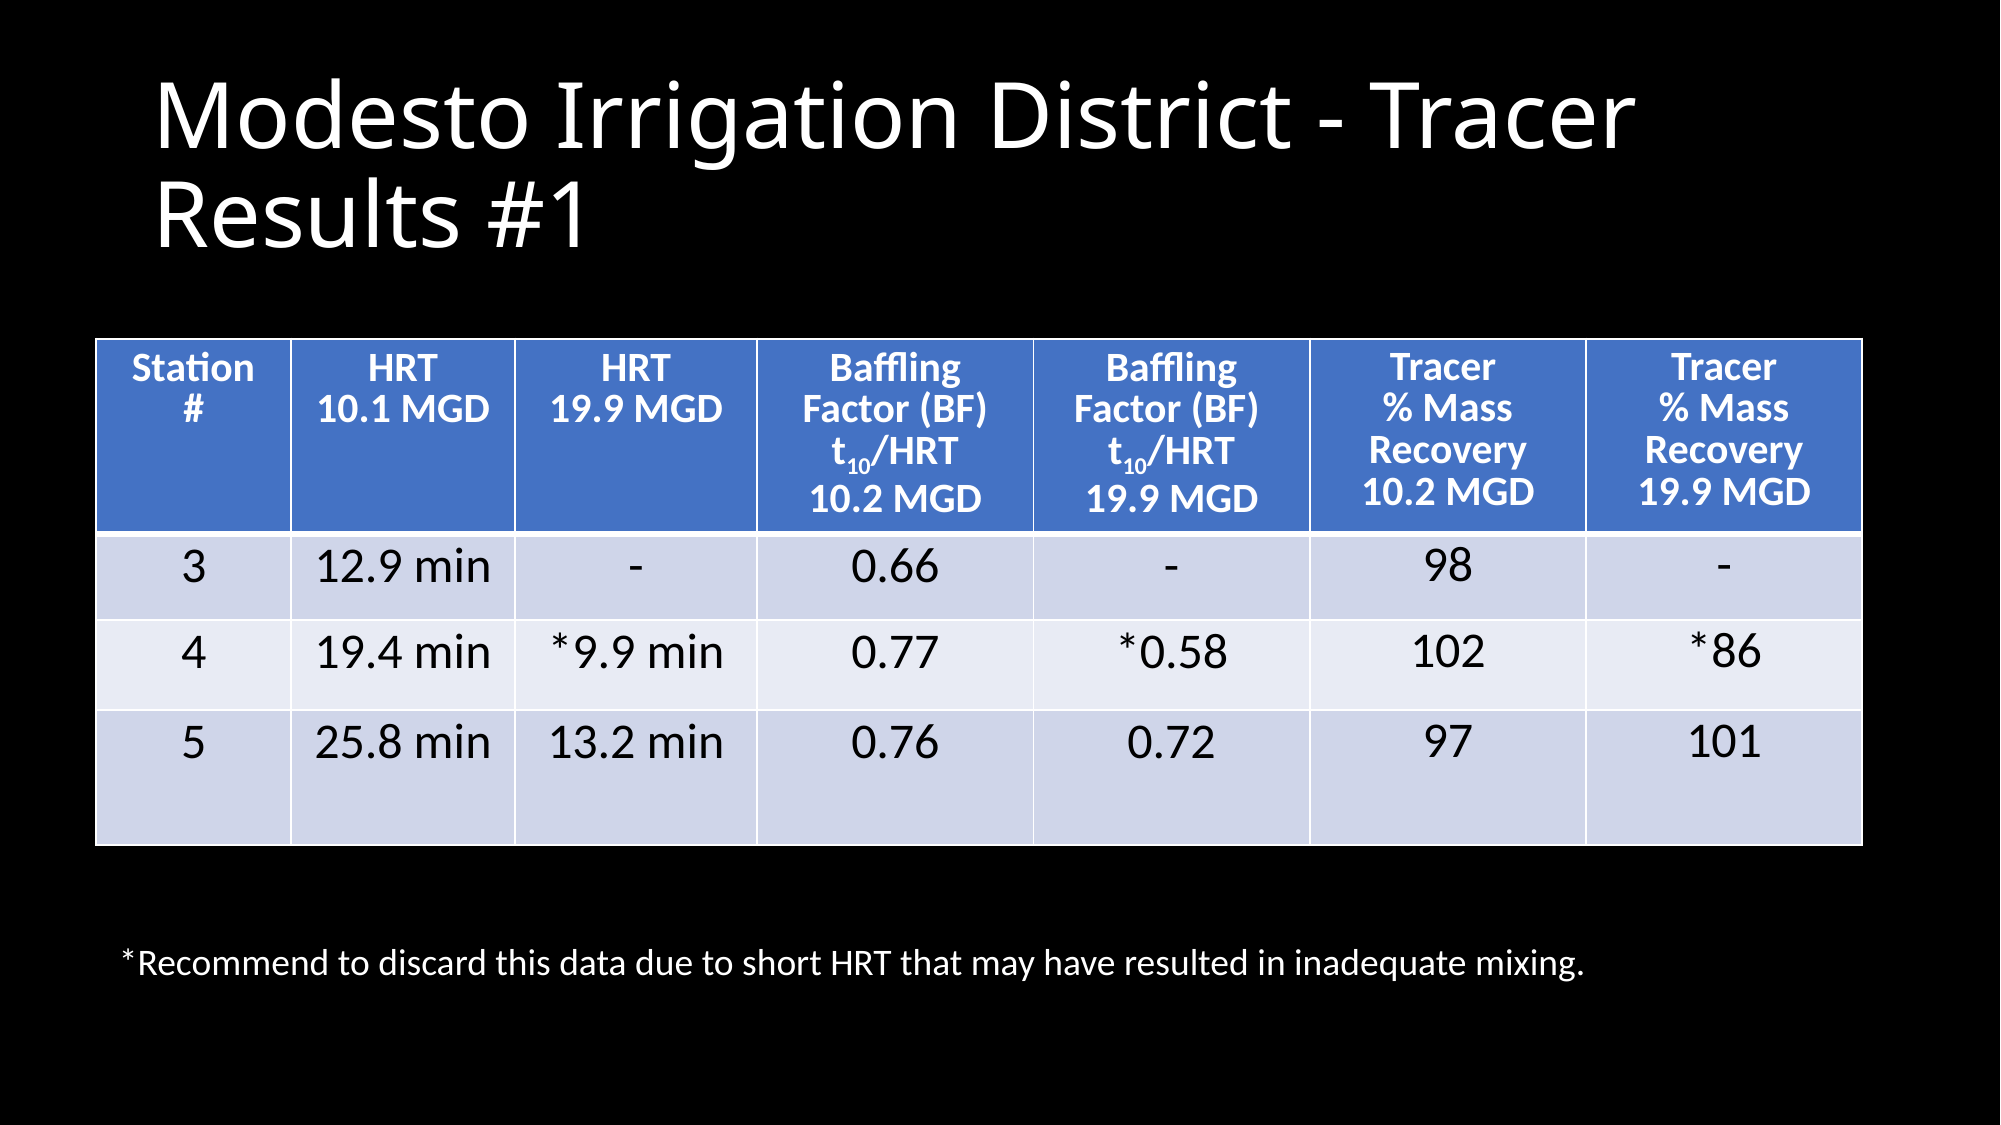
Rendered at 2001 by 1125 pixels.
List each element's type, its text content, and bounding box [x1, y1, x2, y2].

table_cell 0.72 [1034, 711, 1309, 844]
table_cell 0.66 [758, 537, 1033, 619]
table_cell 25.8 min [292, 711, 514, 844]
table_cell 98 [1311, 537, 1585, 619]
table_header Tracer % Mass Recovery 19.9 MGD [1587, 340, 1861, 531]
table_cell 12.9 min [292, 537, 514, 619]
table_cell *9.9 min [516, 621, 756, 709]
table_cell 13.2 min [516, 711, 756, 844]
text_box *Recommend to discard this data due to short HRT that may have resulted in inadequate mixing. [104, 930, 1603, 991]
table_cell 4 [97, 621, 290, 709]
table_cell 0.76 [758, 711, 1033, 844]
table_cell *0.58 [1034, 621, 1309, 709]
table_cell 5 [97, 711, 290, 844]
table_cell 102 [1311, 621, 1585, 709]
table_cell - [1034, 537, 1309, 619]
table_header Station # [97, 340, 290, 531]
table_cell - [1587, 537, 1861, 619]
table_cell 19.4 min [292, 621, 514, 709]
table_header Baffling Factor (BF) t10/HRT 19.9 MGD [1034, 340, 1309, 531]
table_header Tracer % Mass Recovery 10.2 MGD [1311, 340, 1585, 531]
table_header HRT 10.1 MGD [292, 340, 514, 531]
table_cell 0.77 [758, 621, 1033, 709]
table_header HRT 19.9 MGD [516, 340, 756, 531]
table_cell *86 [1587, 621, 1861, 709]
table_cell 97 [1311, 711, 1585, 844]
table_cell 3 [97, 537, 290, 619]
table_header Baffling Factor (BF) t10/HRT 10.2 MGD [758, 340, 1033, 531]
title Modesto Irrigation District - Tracer Results #1 [137, 59, 1863, 278]
table_cell - [516, 537, 756, 619]
table_cell 101 [1587, 711, 1861, 844]
